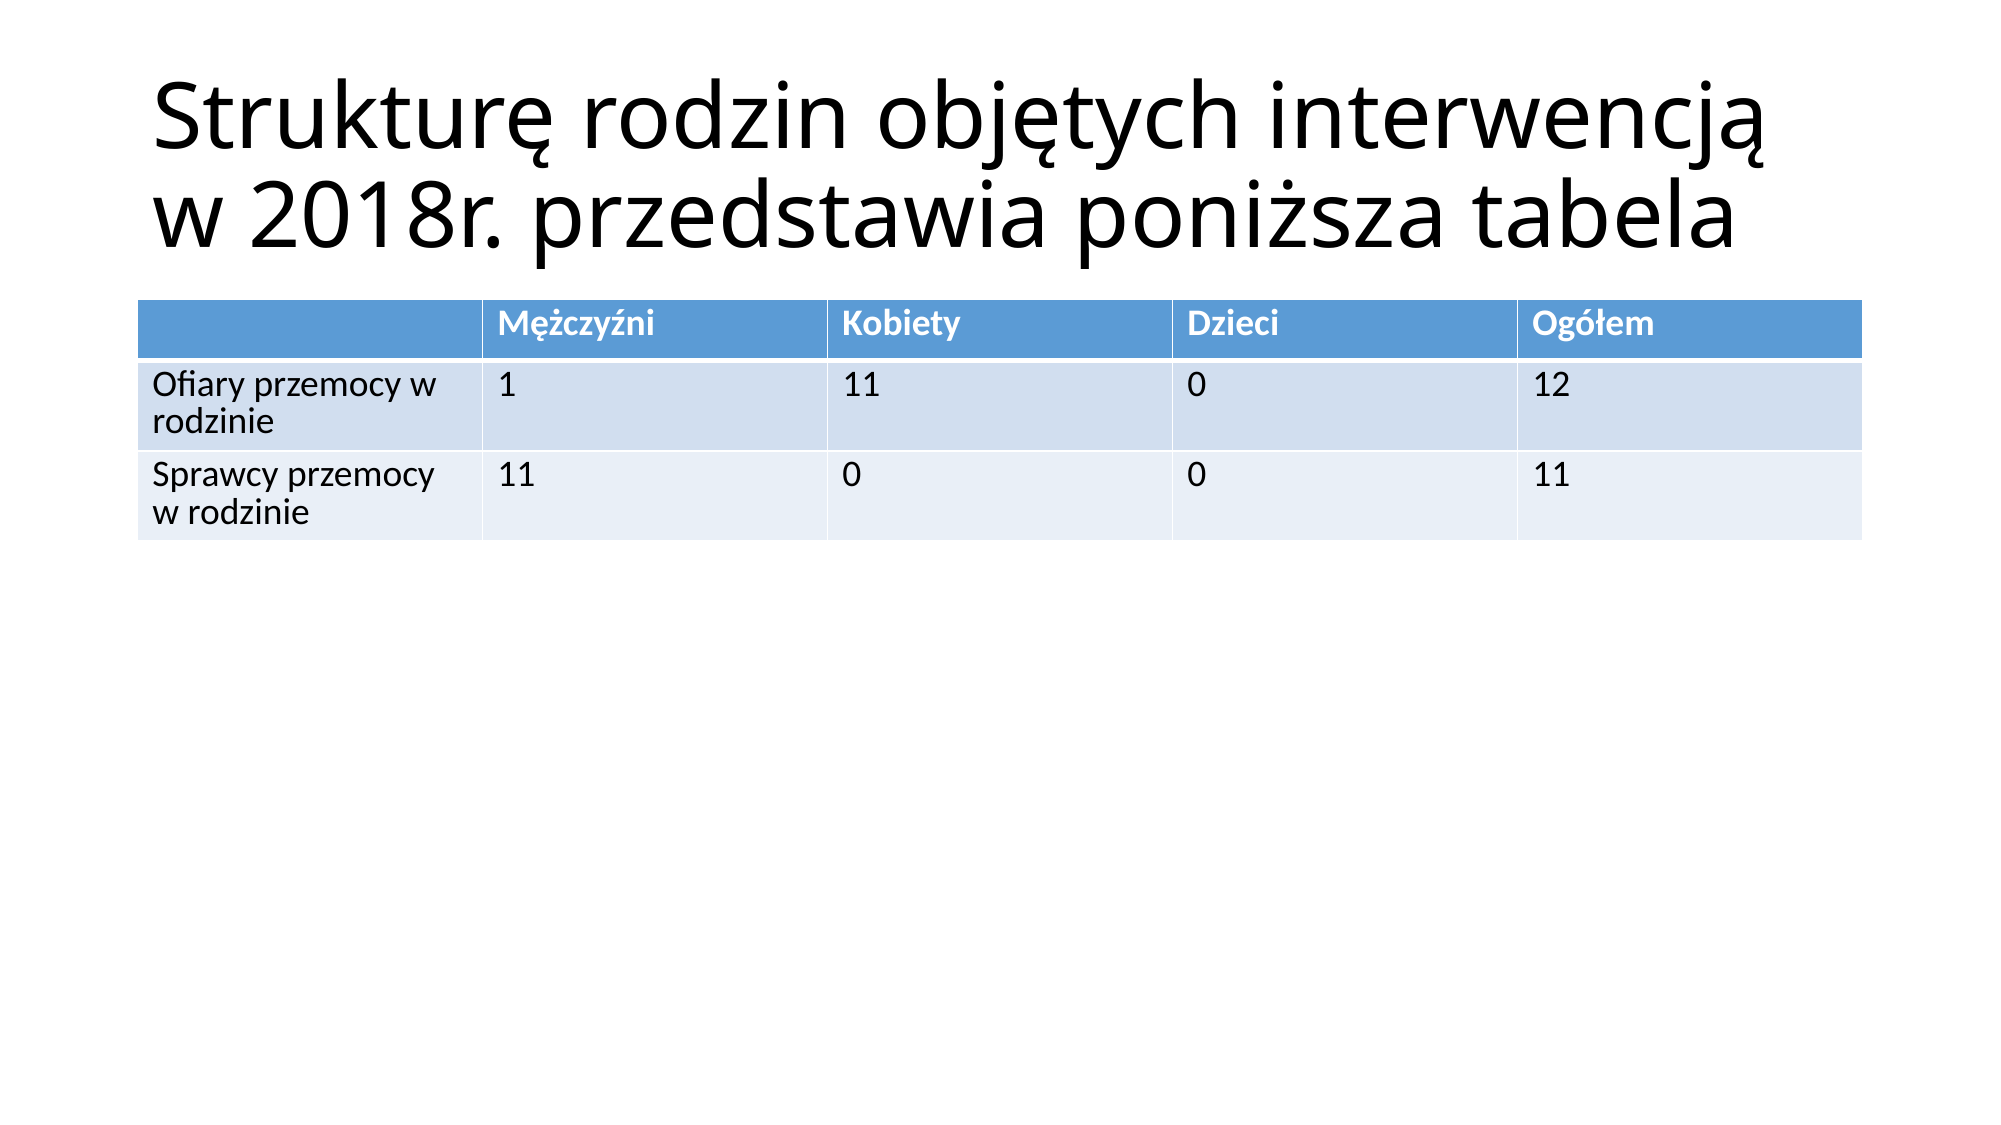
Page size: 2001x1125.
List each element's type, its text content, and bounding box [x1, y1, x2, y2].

table_header [138, 300, 482, 358]
title Strukturę rodzin objętych interwencją w 2018r. przedstawia poniższa tabela [137, 59, 1863, 278]
table_cell 1 [483, 363, 827, 450]
table_header Dzieci [1173, 300, 1517, 358]
table_header Ogółem [1518, 300, 1862, 358]
table_cell 11 [828, 363, 1172, 450]
table_cell 11 [1518, 452, 1862, 540]
table_cell Ofiary przemocy w rodzinie [138, 363, 482, 450]
table_cell 11 [483, 452, 827, 540]
table_header Mężczyźni [483, 300, 827, 358]
table_cell 0 [828, 452, 1172, 540]
table_cell Sprawcy przemocy w rodzinie [138, 452, 482, 540]
table_header Kobiety [828, 300, 1172, 358]
table_cell 12 [1518, 363, 1862, 450]
table_cell 0 [1173, 363, 1517, 450]
table_cell 0 [1173, 452, 1517, 540]
